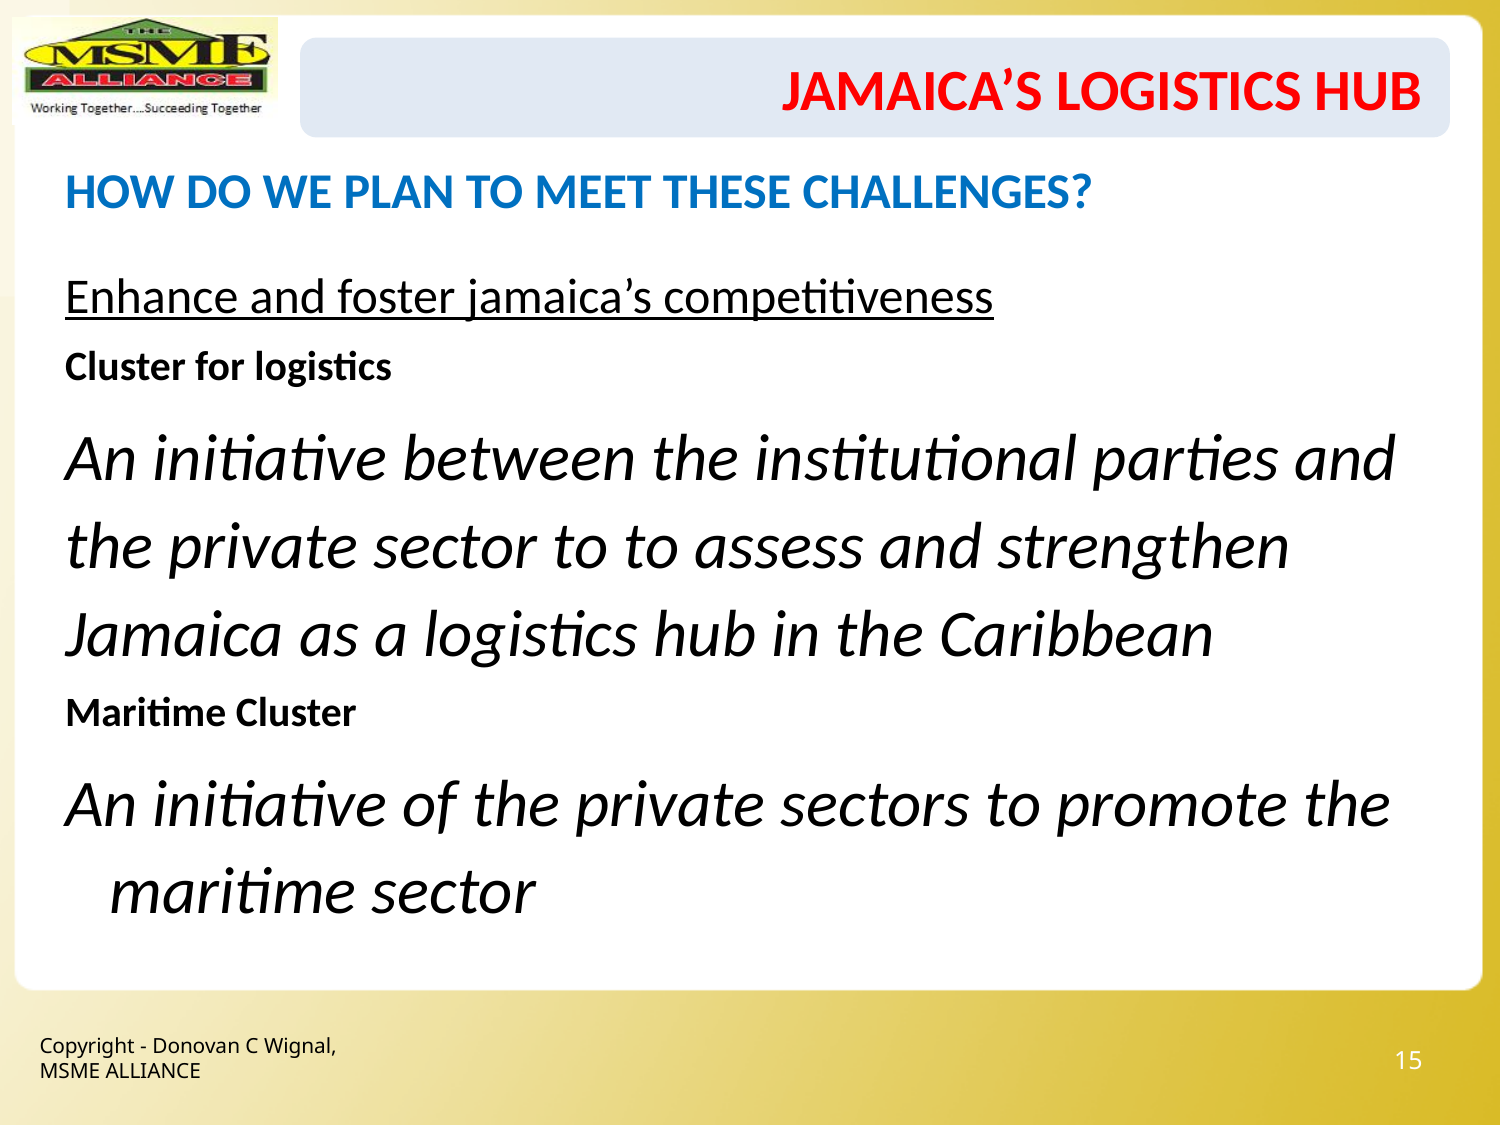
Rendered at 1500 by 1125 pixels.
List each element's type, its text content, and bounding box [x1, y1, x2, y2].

title JAMAICA’S Logistics Hub [424, 49, 1438, 126]
text_box HOW DO WE PLAN TO MEET THESE CHALLENGES? [49, 150, 1370, 225]
list Enhance and foster jamaica’s competitiveness Cluster for logistics An initiative between the institutional parties and the private sector to to assess and strengthen Jamaica as a logistics hub in the Caribbean Maritime Cluster An initiative of the private sectors to promote the maritime sector [49, 249, 1438, 988]
text_box [297, 35, 1453, 140]
picture [0, 0, 1500, 1125]
